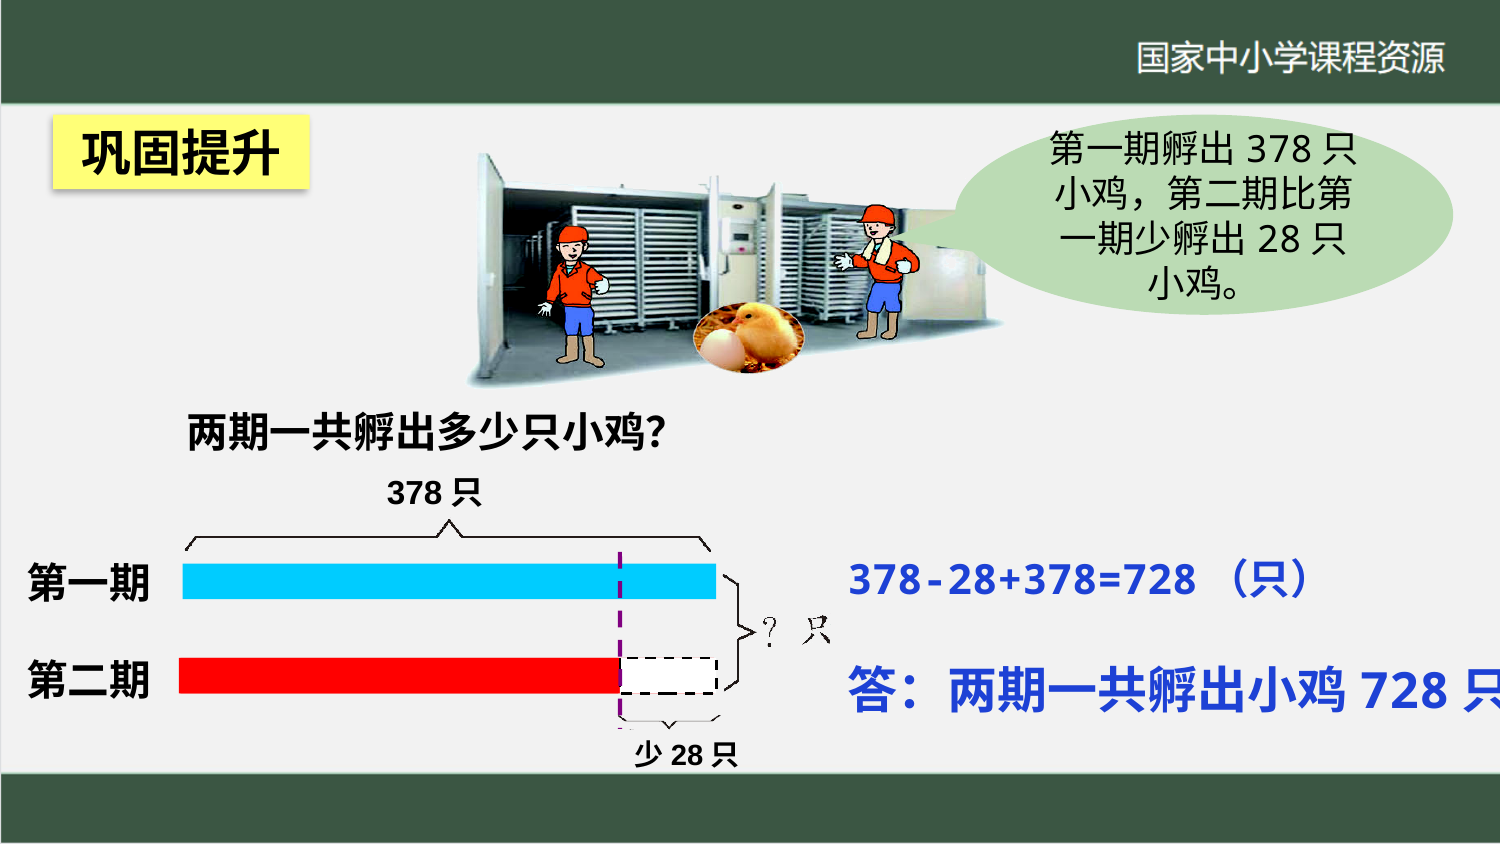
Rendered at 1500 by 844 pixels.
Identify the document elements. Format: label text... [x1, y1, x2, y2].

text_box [265, 114, 1454, 396]
text_box [178, 657, 619, 694]
text_box 第一期 [11, 549, 170, 615]
text_box 两期一共孵出多少只小鸡？ [171, 398, 703, 463]
text_box 第二期 [11, 646, 189, 711]
text_box 巩固提升 [53, 114, 264, 190]
text_box 少28只 [619, 729, 774, 779]
text_box 378只 [372, 463, 562, 514]
text_box 378-28+378=728（只） [832, 545, 1500, 611]
picture [0, 0, 1500, 844]
text_box [619, 657, 712, 694]
text_box [182, 563, 712, 600]
text_box 答：两期一共孵出小鸡728只。 [832, 651, 1500, 727]
